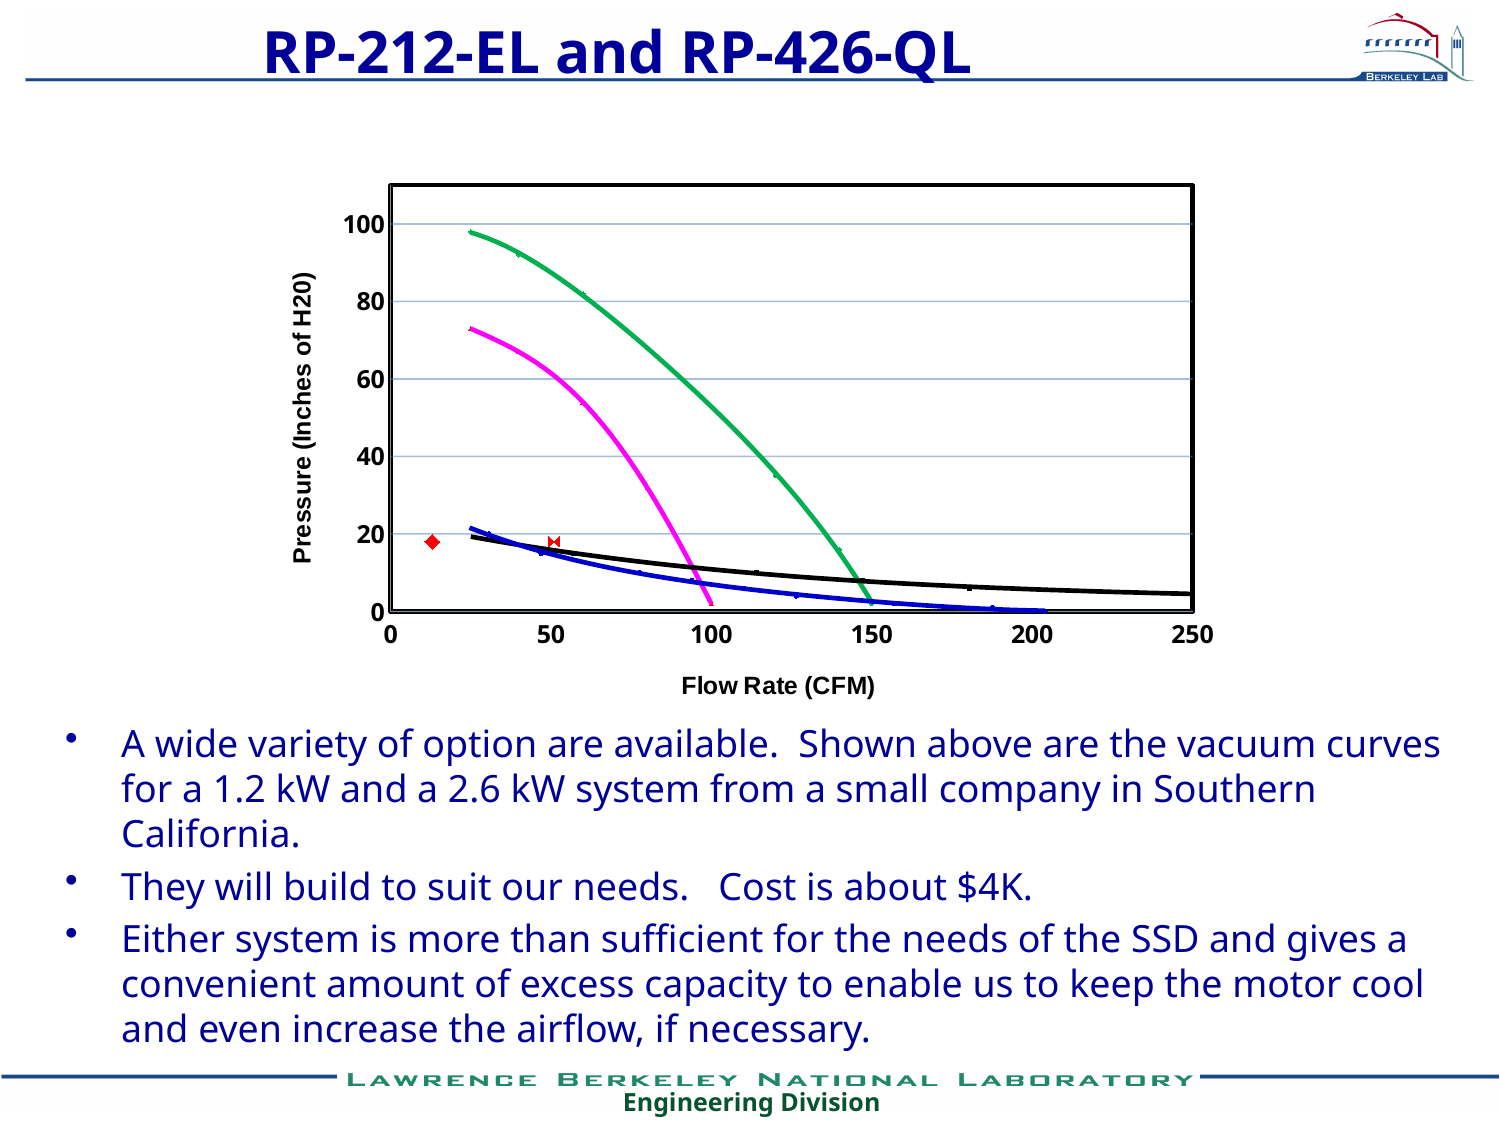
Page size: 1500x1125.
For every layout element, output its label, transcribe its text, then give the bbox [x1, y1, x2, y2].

picture [24, 12, 74, 82]
picture [870, 1100, 875, 1111]
picture [786, 1096, 793, 1108]
list A wide variety of option are available. Shown above are the vacuum curves for a 1.2 kW and a 2.6 kW system from a small company in Southern California. They will build to suit our needs. Cost is about $4K. Either system is more than sufficient for the needs of the SSD and gives a convenient amount of excess capacity to enable us to keep the motor cool and even increase the airflow, if necessary. [49, 712, 1463, 1076]
picture [1351, 12, 1475, 82]
picture [0, 1074, 1500, 1111]
title RP-212-EL and RP-426-QL [74, 12, 1351, 88]
picture [853, 1100, 859, 1108]
chart [262, 71, 1241, 740]
picture [658, 1100, 663, 1108]
picture [747, 1100, 752, 1111]
picture [682, 1100, 687, 1111]
picture [642, 1100, 647, 1111]
picture [763, 1100, 768, 1108]
